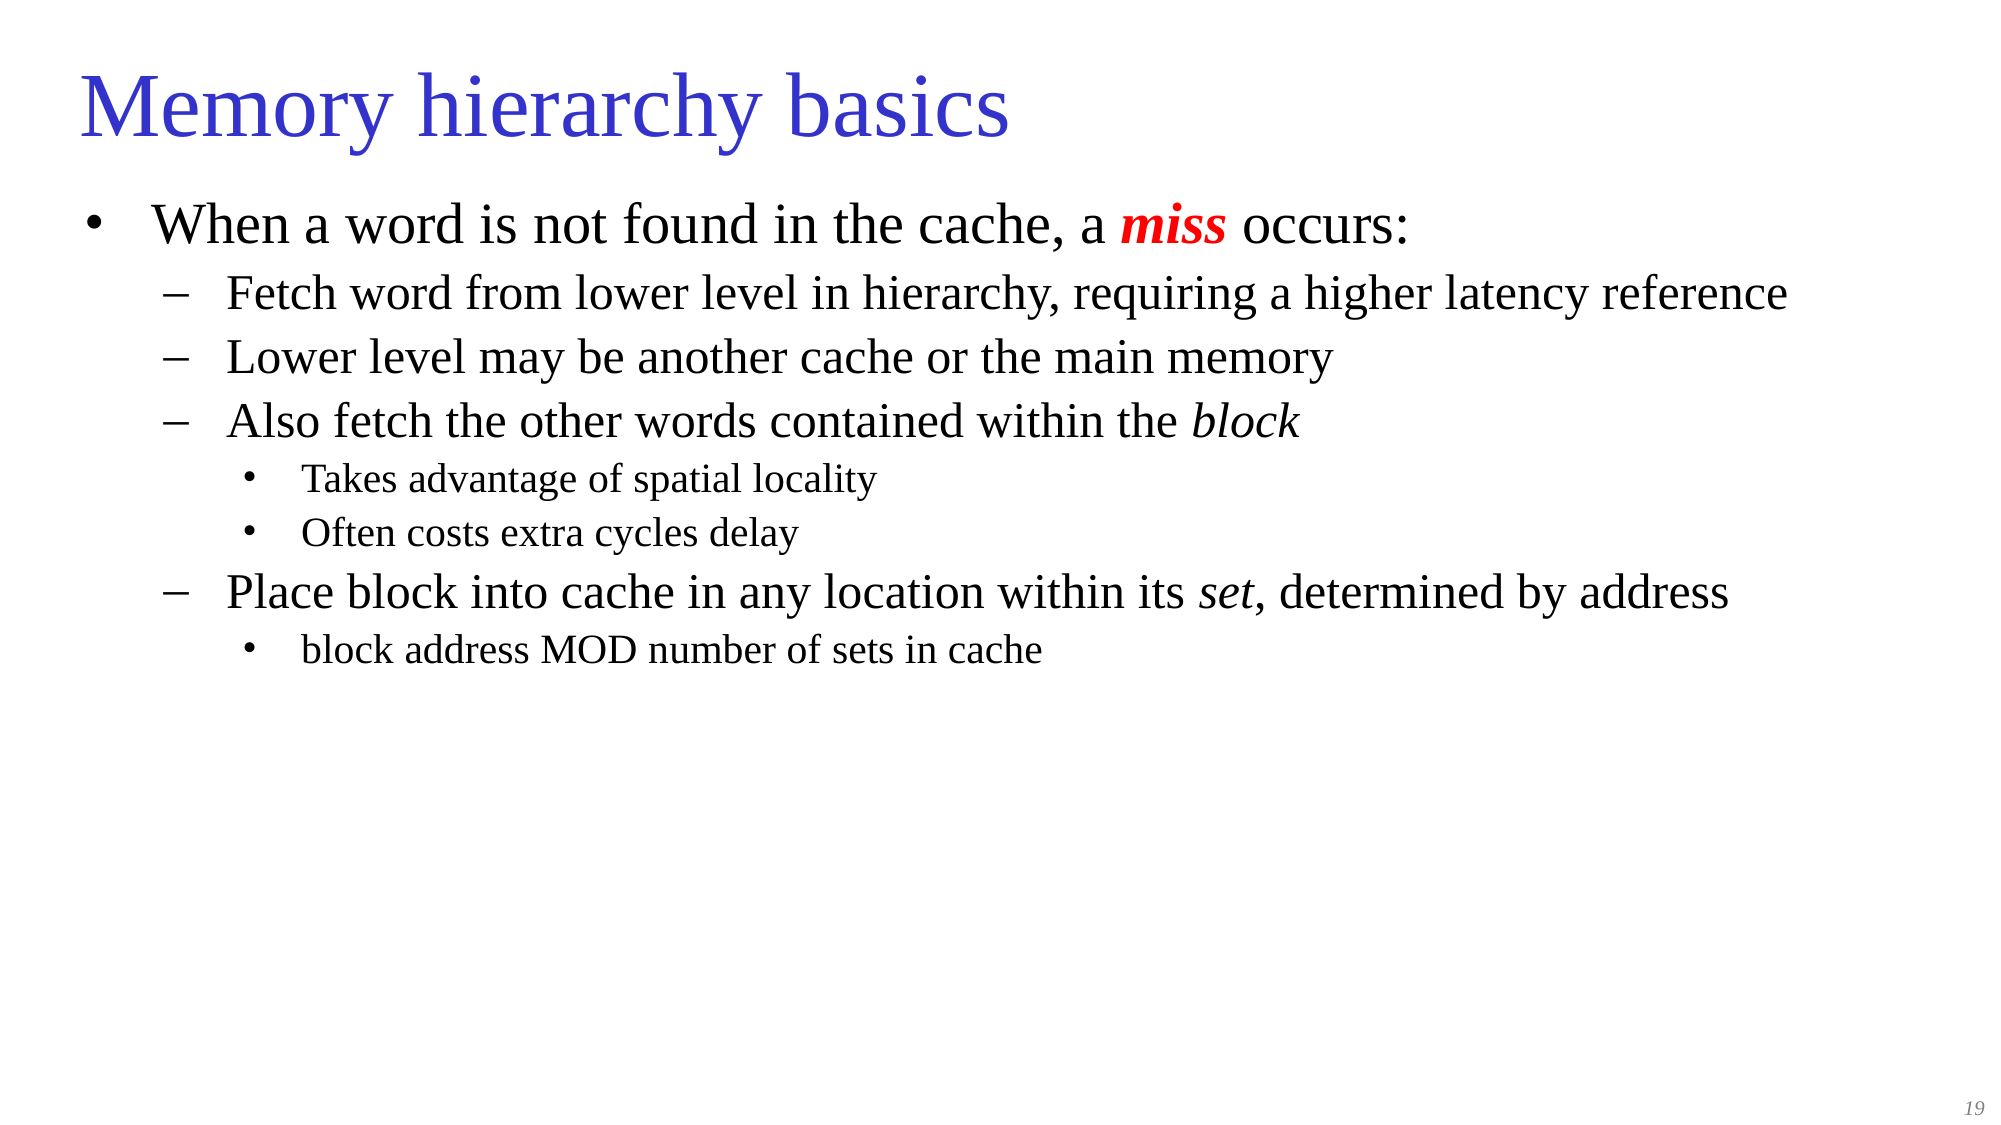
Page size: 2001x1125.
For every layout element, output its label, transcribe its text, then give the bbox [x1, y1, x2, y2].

title Memory hierarchy basics [64, 36, 1961, 162]
list When a word is not found in the cache, a miss occurs: Fetch word from lower level in hierarchy, requiring a higher latency reference Lower level may be another cache or the main memory Also fetch the other words contained within the block Takes advantage of spatial locality Often costs extra cycles delay Place block into cache in any location within its set, determined by address block address MOD number of sets in cache [60, 178, 1958, 1083]
slide_number 19 [1583, 1087, 2000, 1125]
